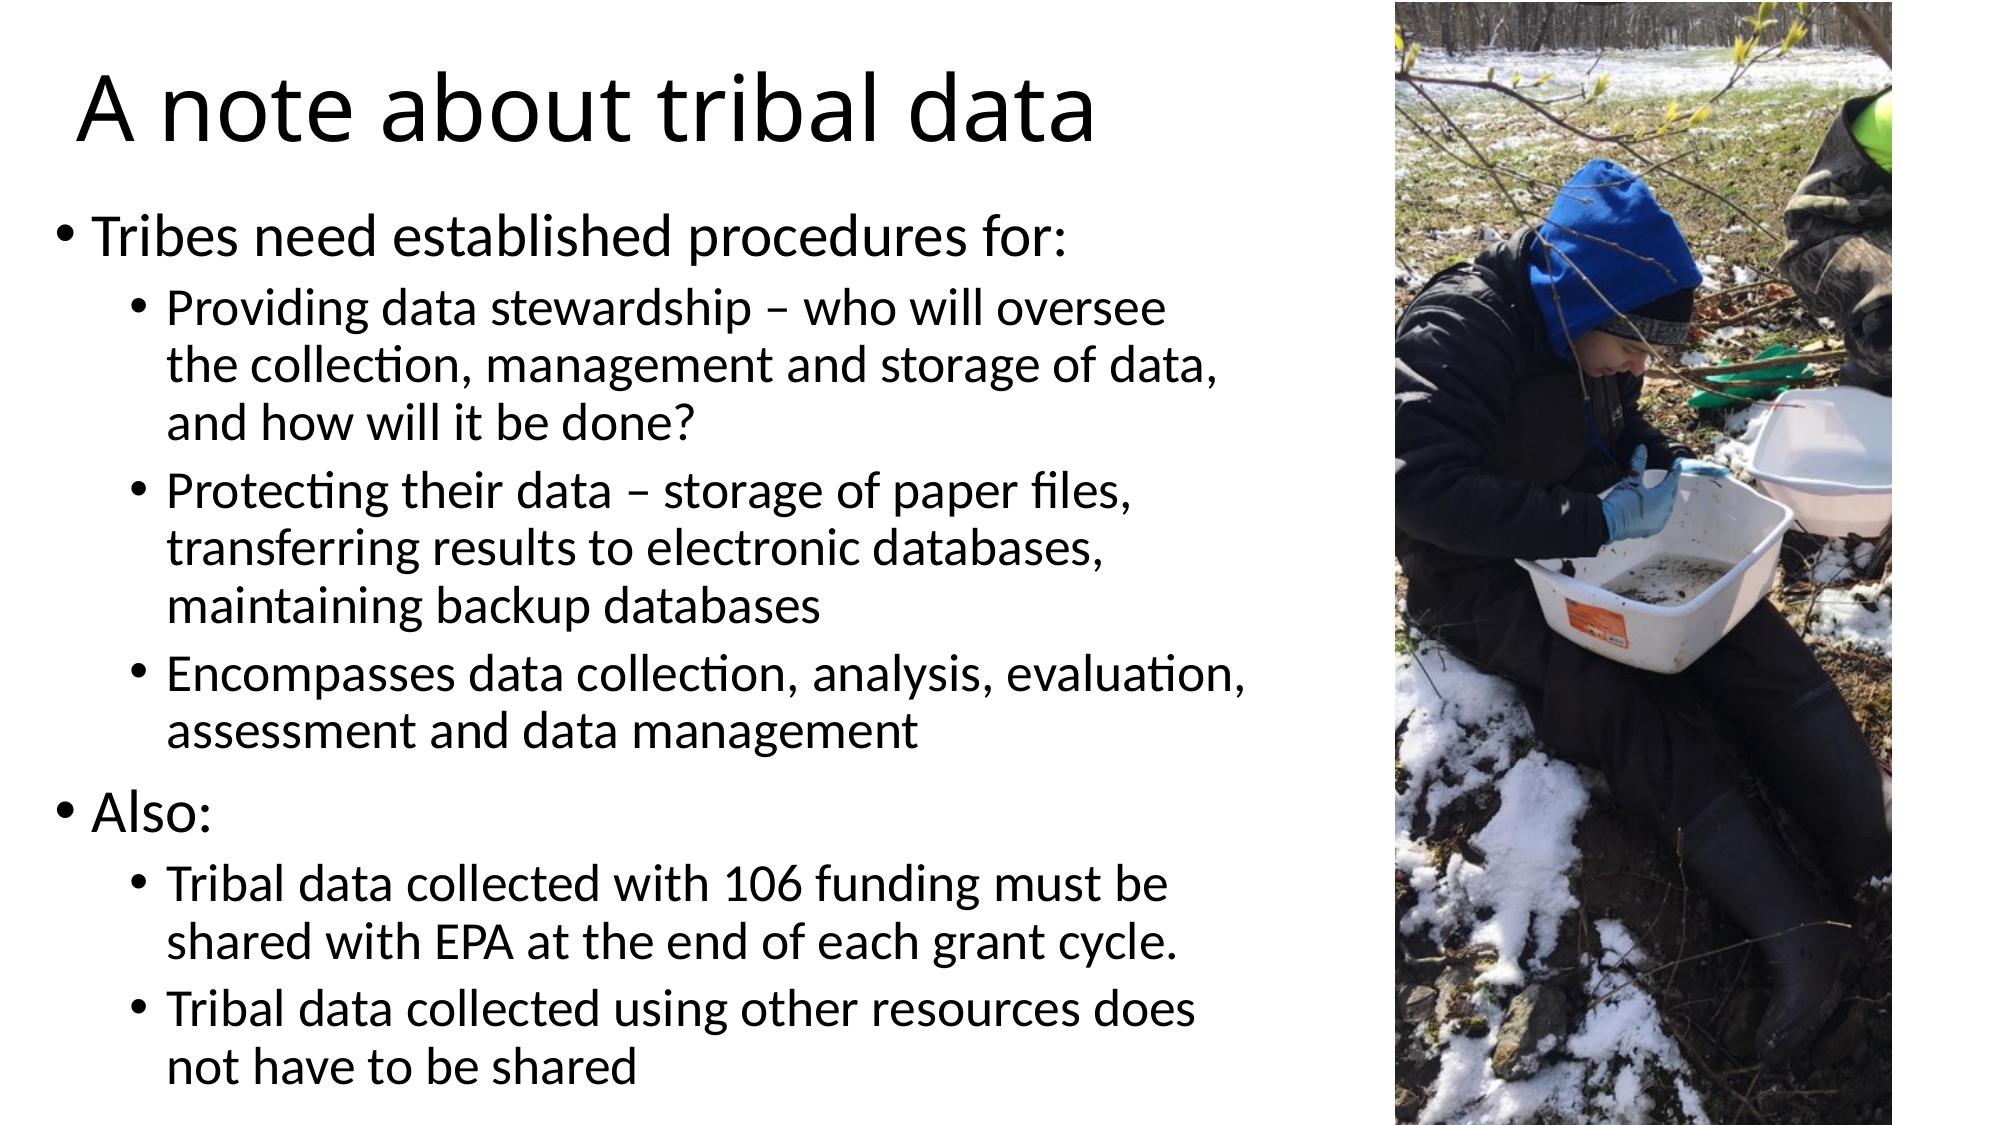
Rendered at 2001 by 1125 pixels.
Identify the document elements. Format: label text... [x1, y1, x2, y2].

picture [1395, 2, 1892, 1125]
list Tribes need established procedures for: Providing data stewardship – who will oversee the collection, management and storage of data, and how will it be done? Protecting their data – storage of paper files, transferring results to electronic databases, maintaining backup databases Encompasses data collection, analysis, evaluation, assessment and data management Also: Tribal data collected with 106 funding must be shared with EPA at the end of each grant cycle. Tribal data collected using other resources does not have to be shared [39, 195, 1266, 1122]
title A note about tribal data [61, 3, 1395, 221]
